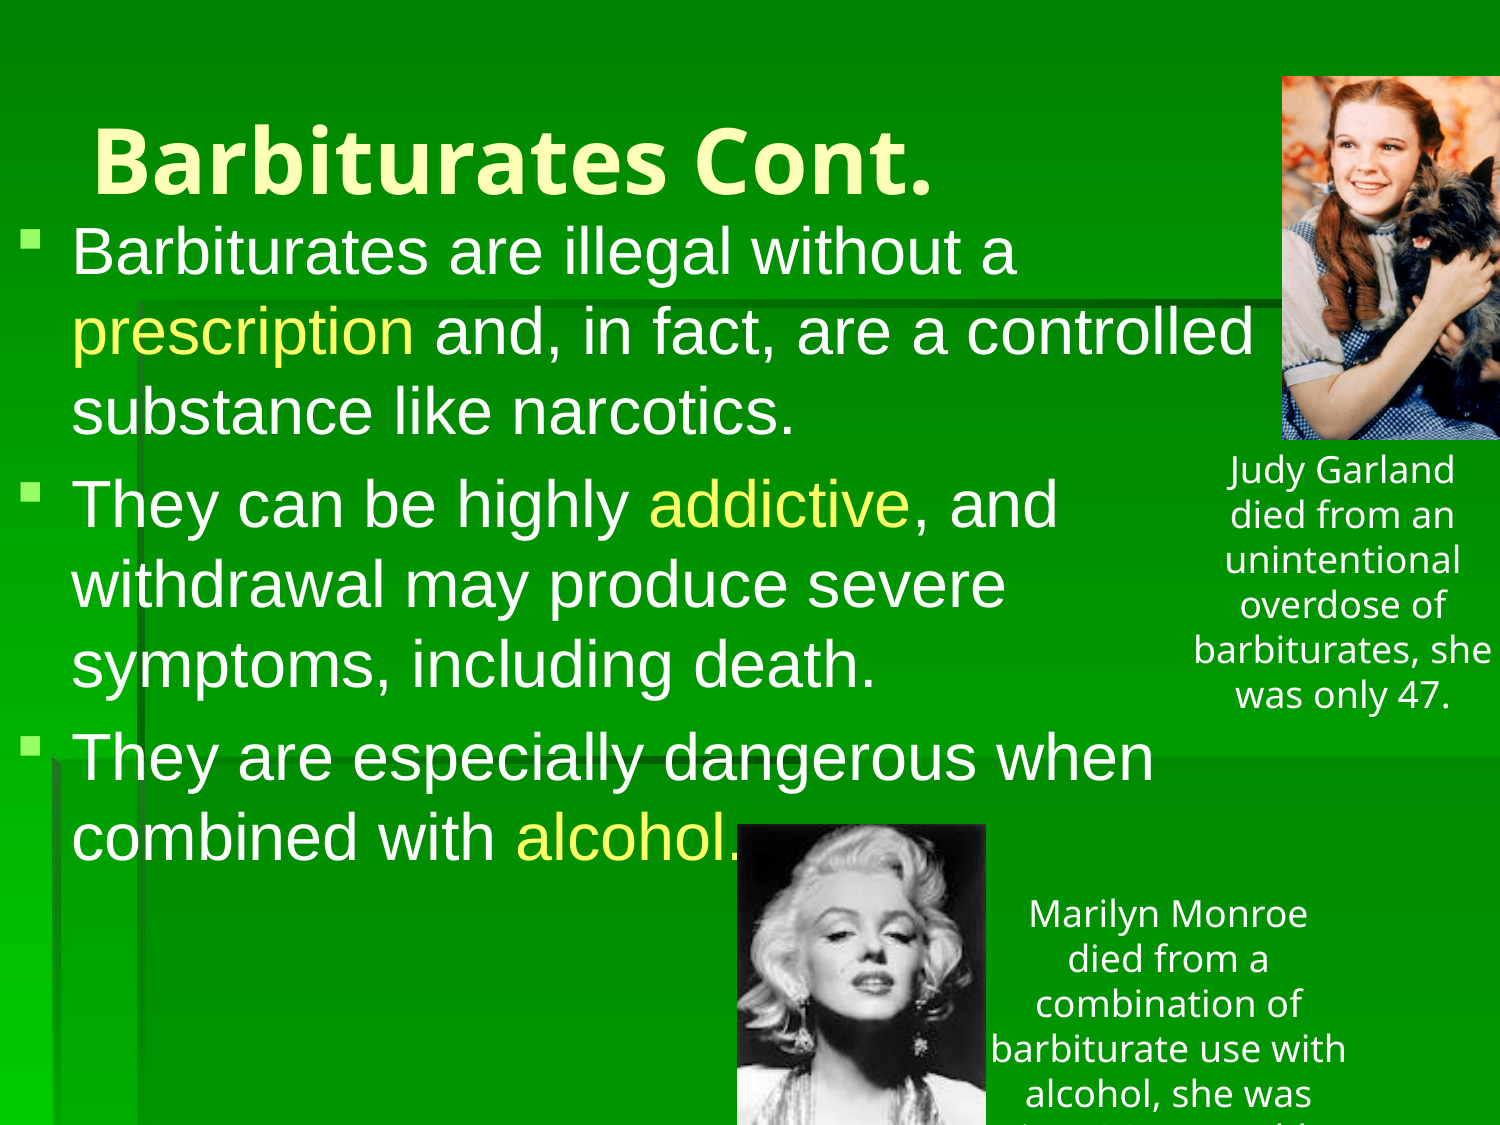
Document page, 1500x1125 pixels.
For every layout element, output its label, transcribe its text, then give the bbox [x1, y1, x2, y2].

title Barbiturates Cont. [74, 39, 1451, 199]
text_box Marilyn Monroe died from a combination of barbiturate use with alcohol, she was just 36 years old. [990, 882, 1363, 1125]
picture [737, 824, 987, 1125]
text_box Judy Garland died from an unintentional overdose of barbiturates, she was only 47. [1175, 439, 1500, 724]
list Barbiturates are illegal without a prescription and, in fact, are a controlled substance like narcotics. They can be highly addictive, and withdrawal may produce severe symptoms, including death. They are especially dangerous when combined with alcohol. [0, 199, 1314, 888]
picture [1282, 76, 1500, 440]
